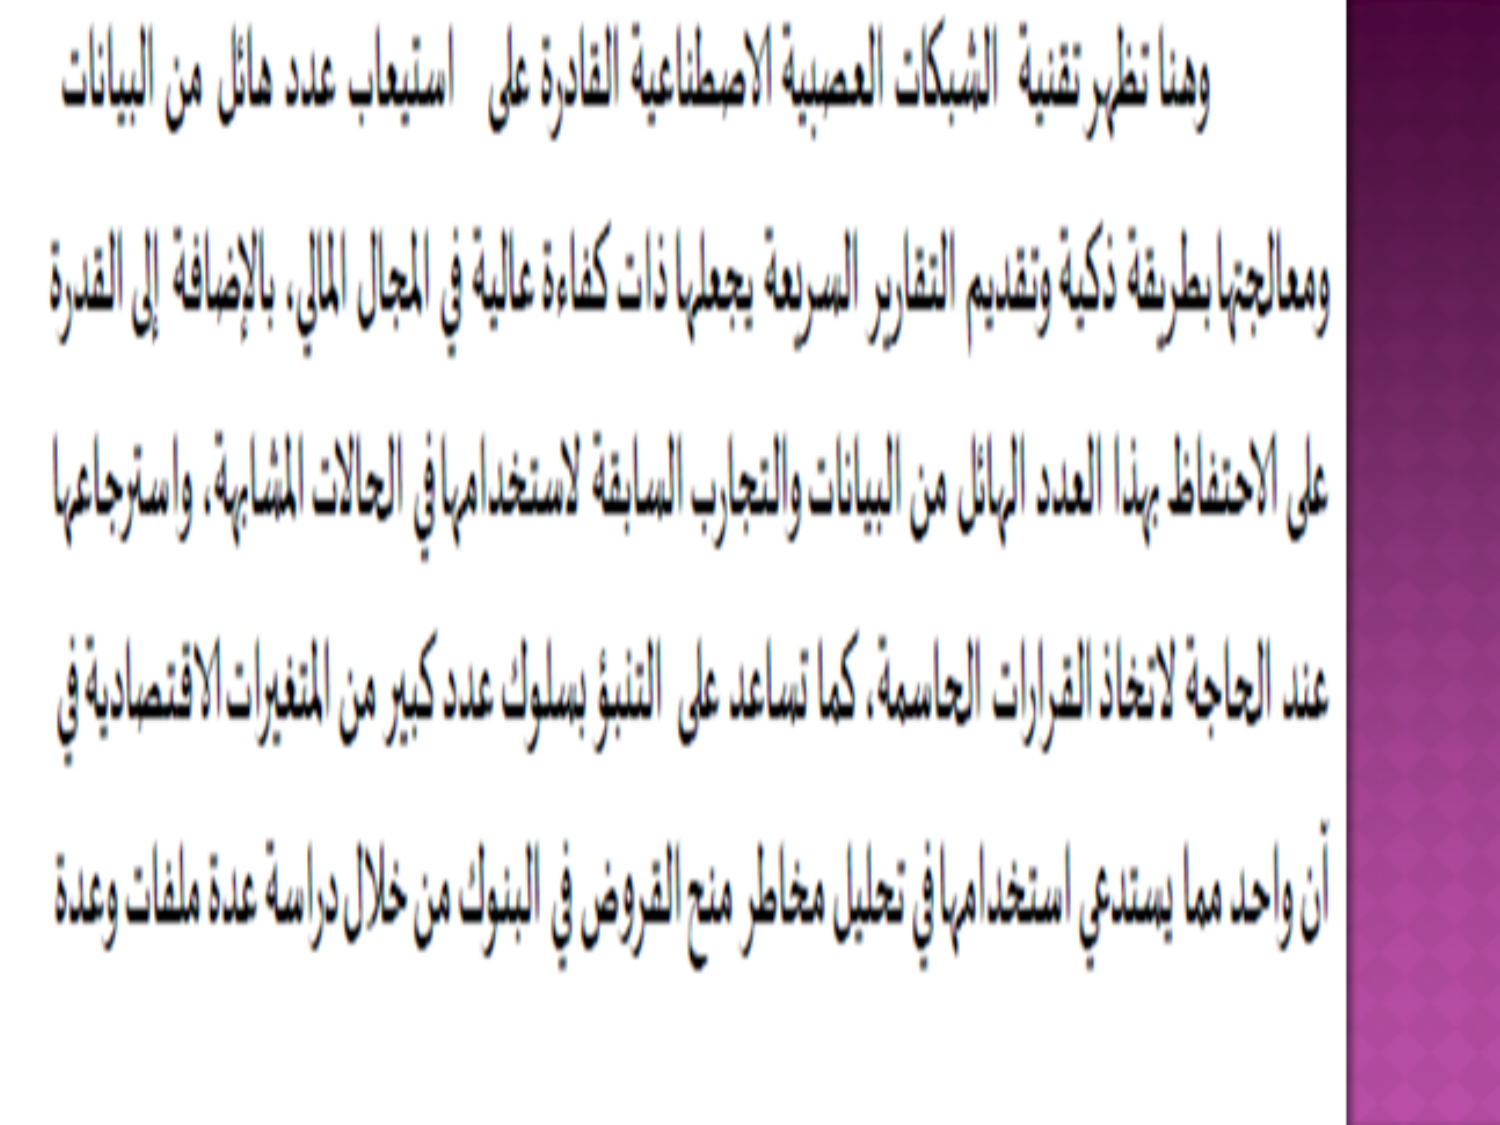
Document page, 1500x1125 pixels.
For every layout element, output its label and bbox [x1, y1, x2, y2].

list [0, 0, 1500, 1125]
